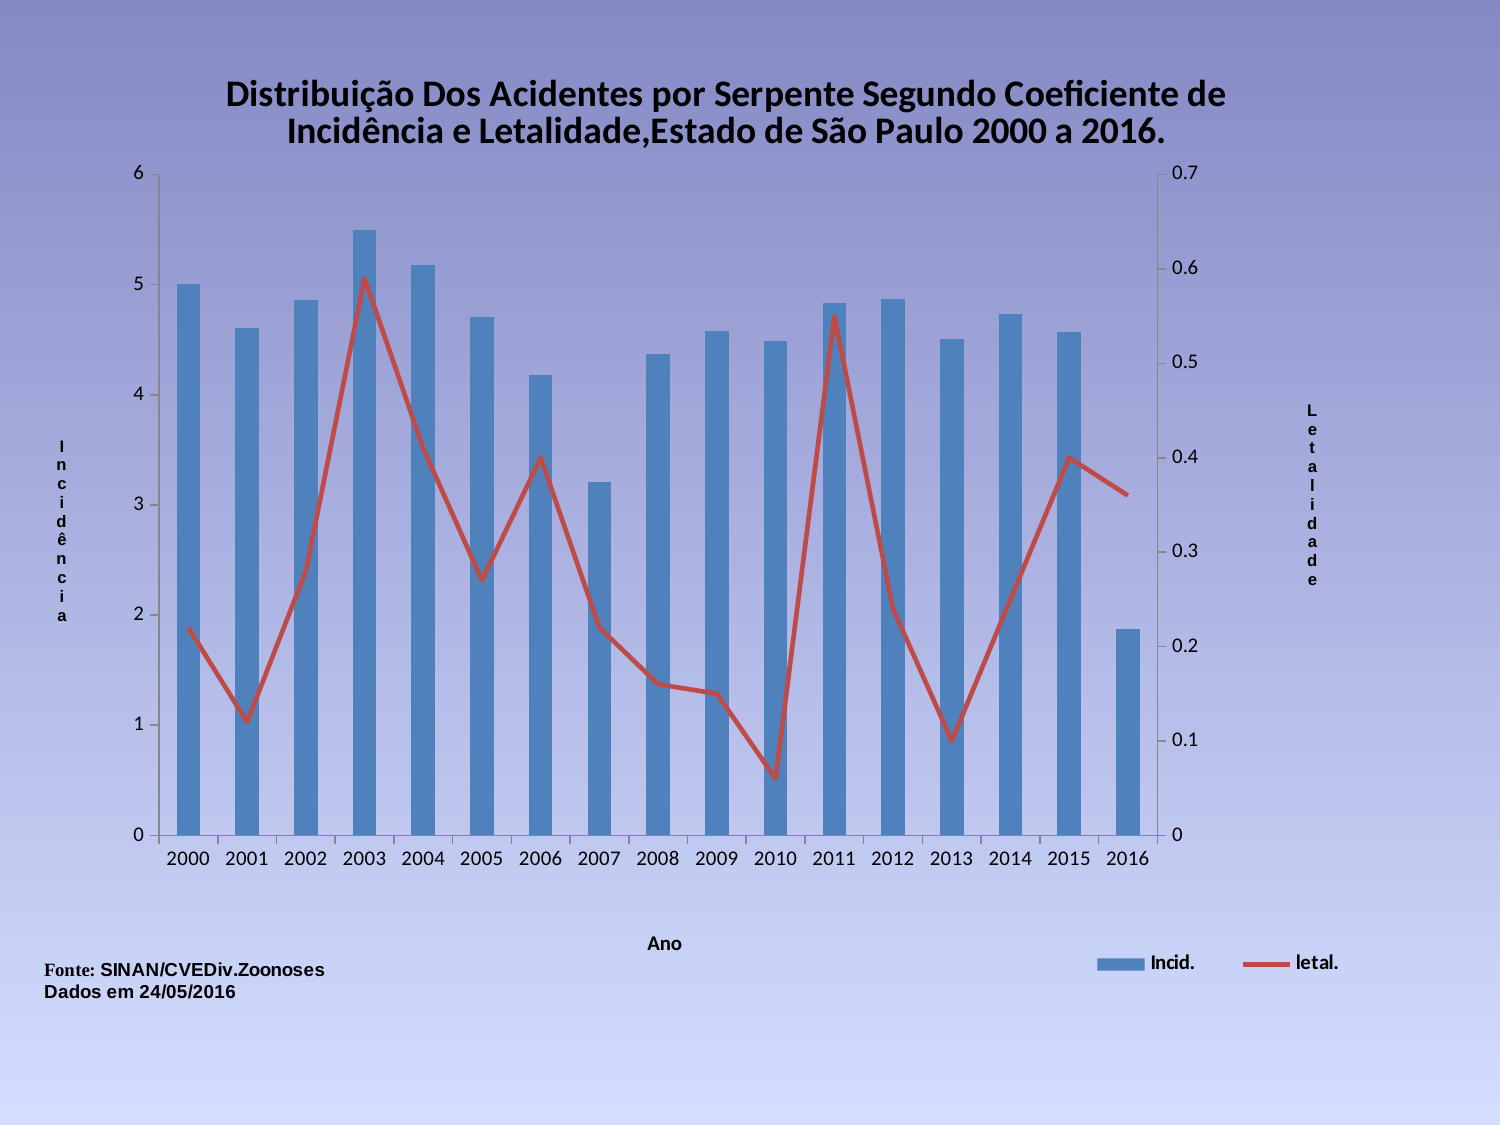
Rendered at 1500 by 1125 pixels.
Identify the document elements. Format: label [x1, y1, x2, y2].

chart [29, 42, 1389, 1036]
